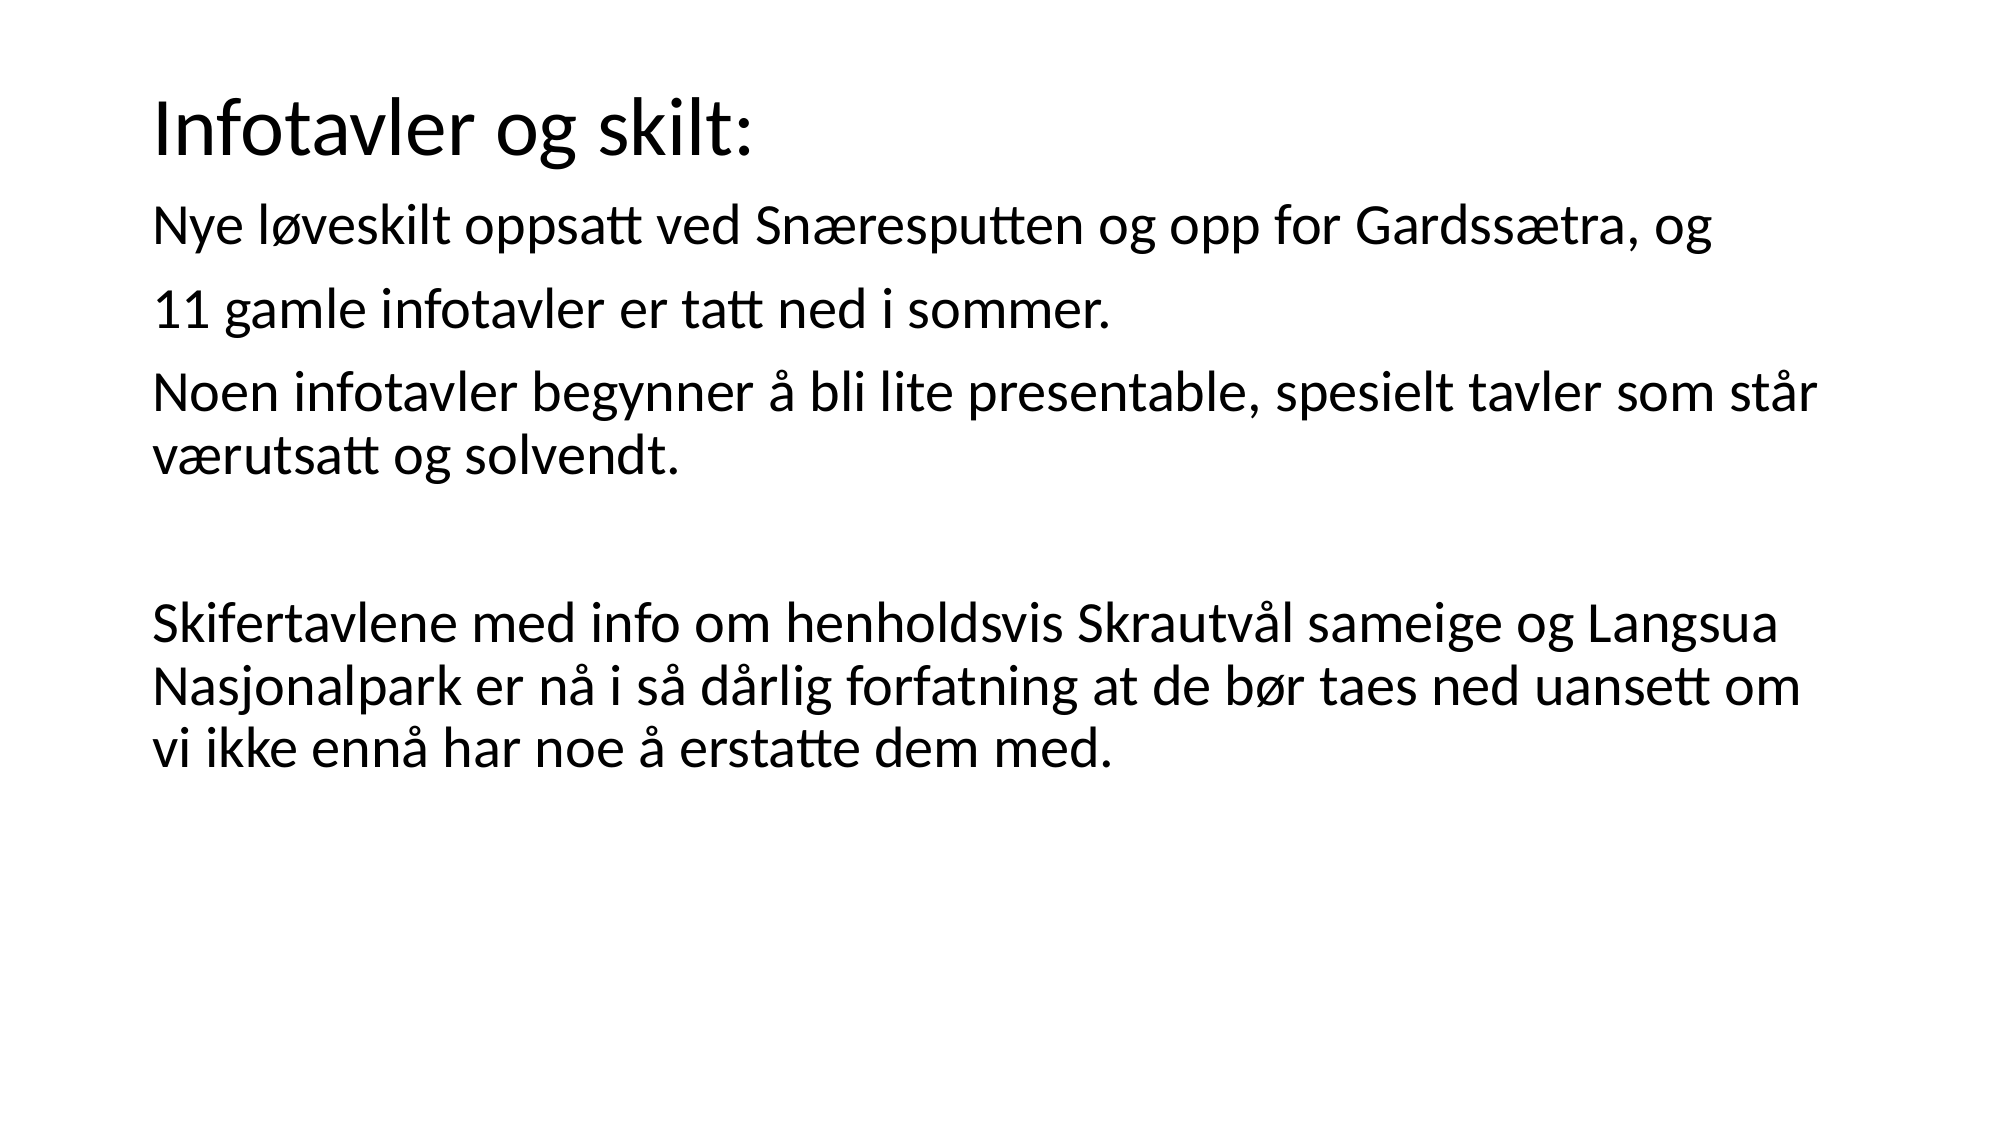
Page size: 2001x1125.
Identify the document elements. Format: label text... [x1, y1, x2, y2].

list Infotavler og skilt: Nye løveskilt oppsatt ved Snæresputten og opp for Gardssætra, og 11 gamle infotavler er tatt ned i sommer. Noen infotavler begynner å bli lite presentable, spesielt tavler som står værutsatt og solvendt. Skifertavlene med info om henholdsvis Skrautvål sameige og Langsua Nasjonalpark er nå i så dårlig forfatning at de bør taes ned uansett om vi ikke ennå har noe å erstatte dem med. [137, 76, 1863, 1014]
